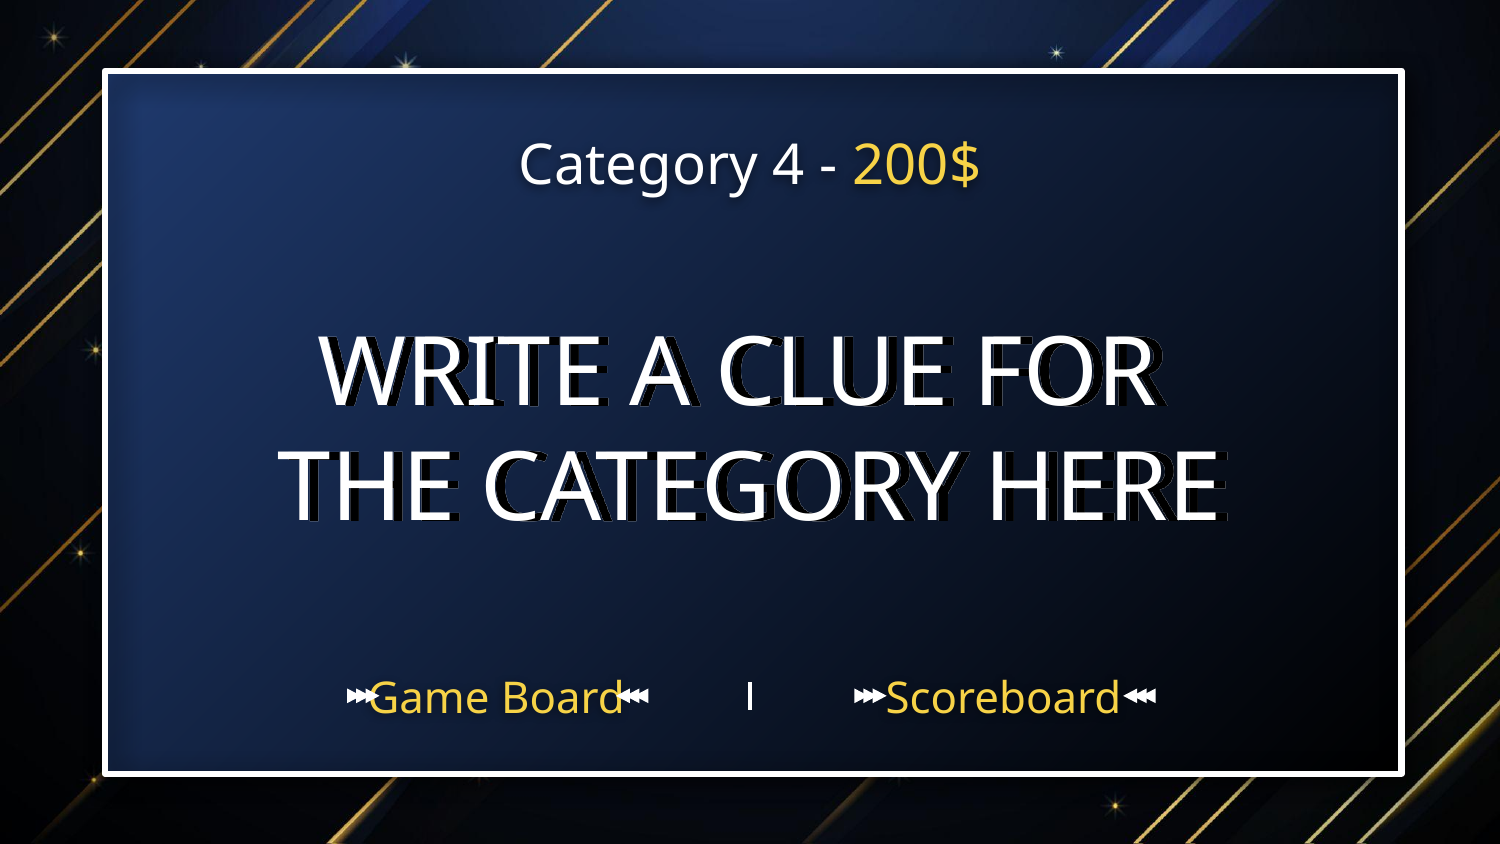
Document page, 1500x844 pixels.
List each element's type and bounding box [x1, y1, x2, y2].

text_box [1122, 688, 1156, 704]
text_box [854, 688, 887, 704]
text_box [320, 669, 673, 723]
text_box [104, 70, 1402, 774]
picture [0, 0, 1500, 844]
